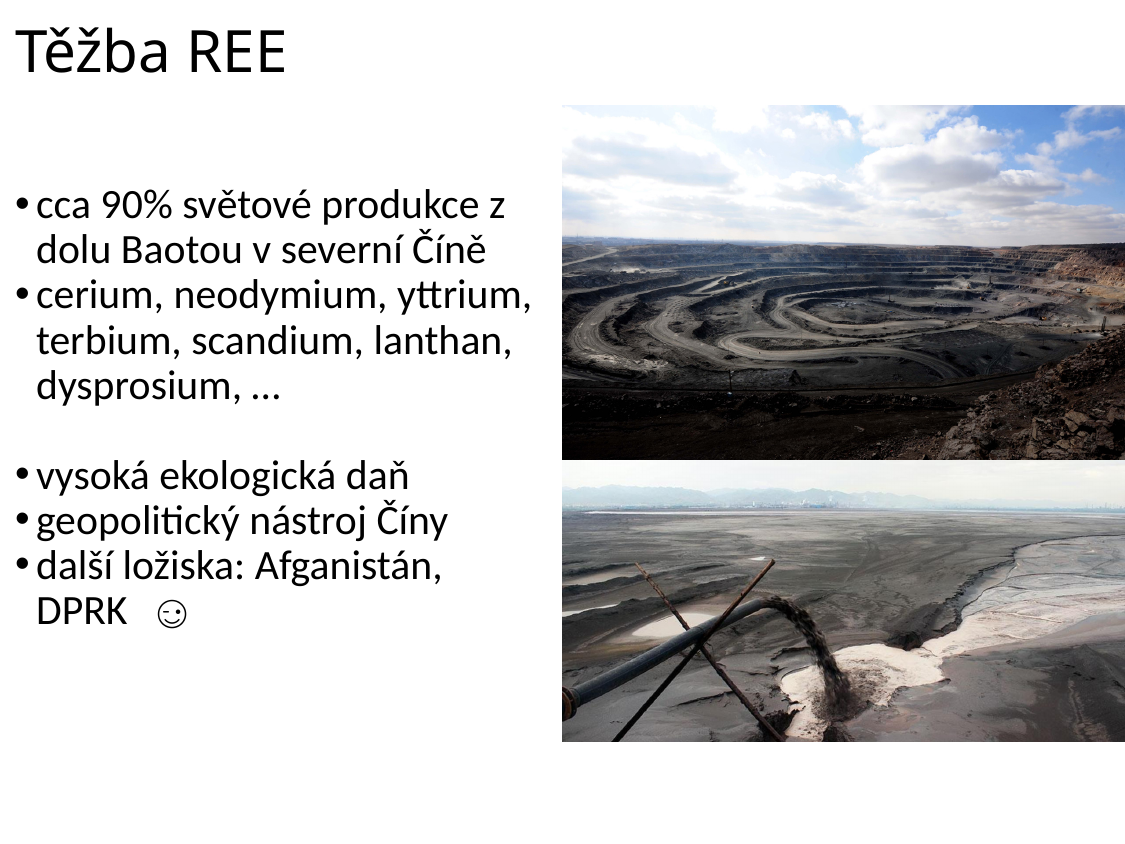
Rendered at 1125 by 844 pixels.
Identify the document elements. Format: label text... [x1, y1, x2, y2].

picture [154, 596, 190, 632]
picture [562, 105, 1125, 742]
title Těžba REE [0, 7, 466, 83]
list cca 90% světové produkce z dolu Baotou v severní Číně cerium, neodymium, yttrium, terbium, scandium, lanthan, dysprosium, … vysoká ekologická daň geopolitický nástroj Číny další ložiska: Afganistán, DPRK [0, 167, 549, 799]
